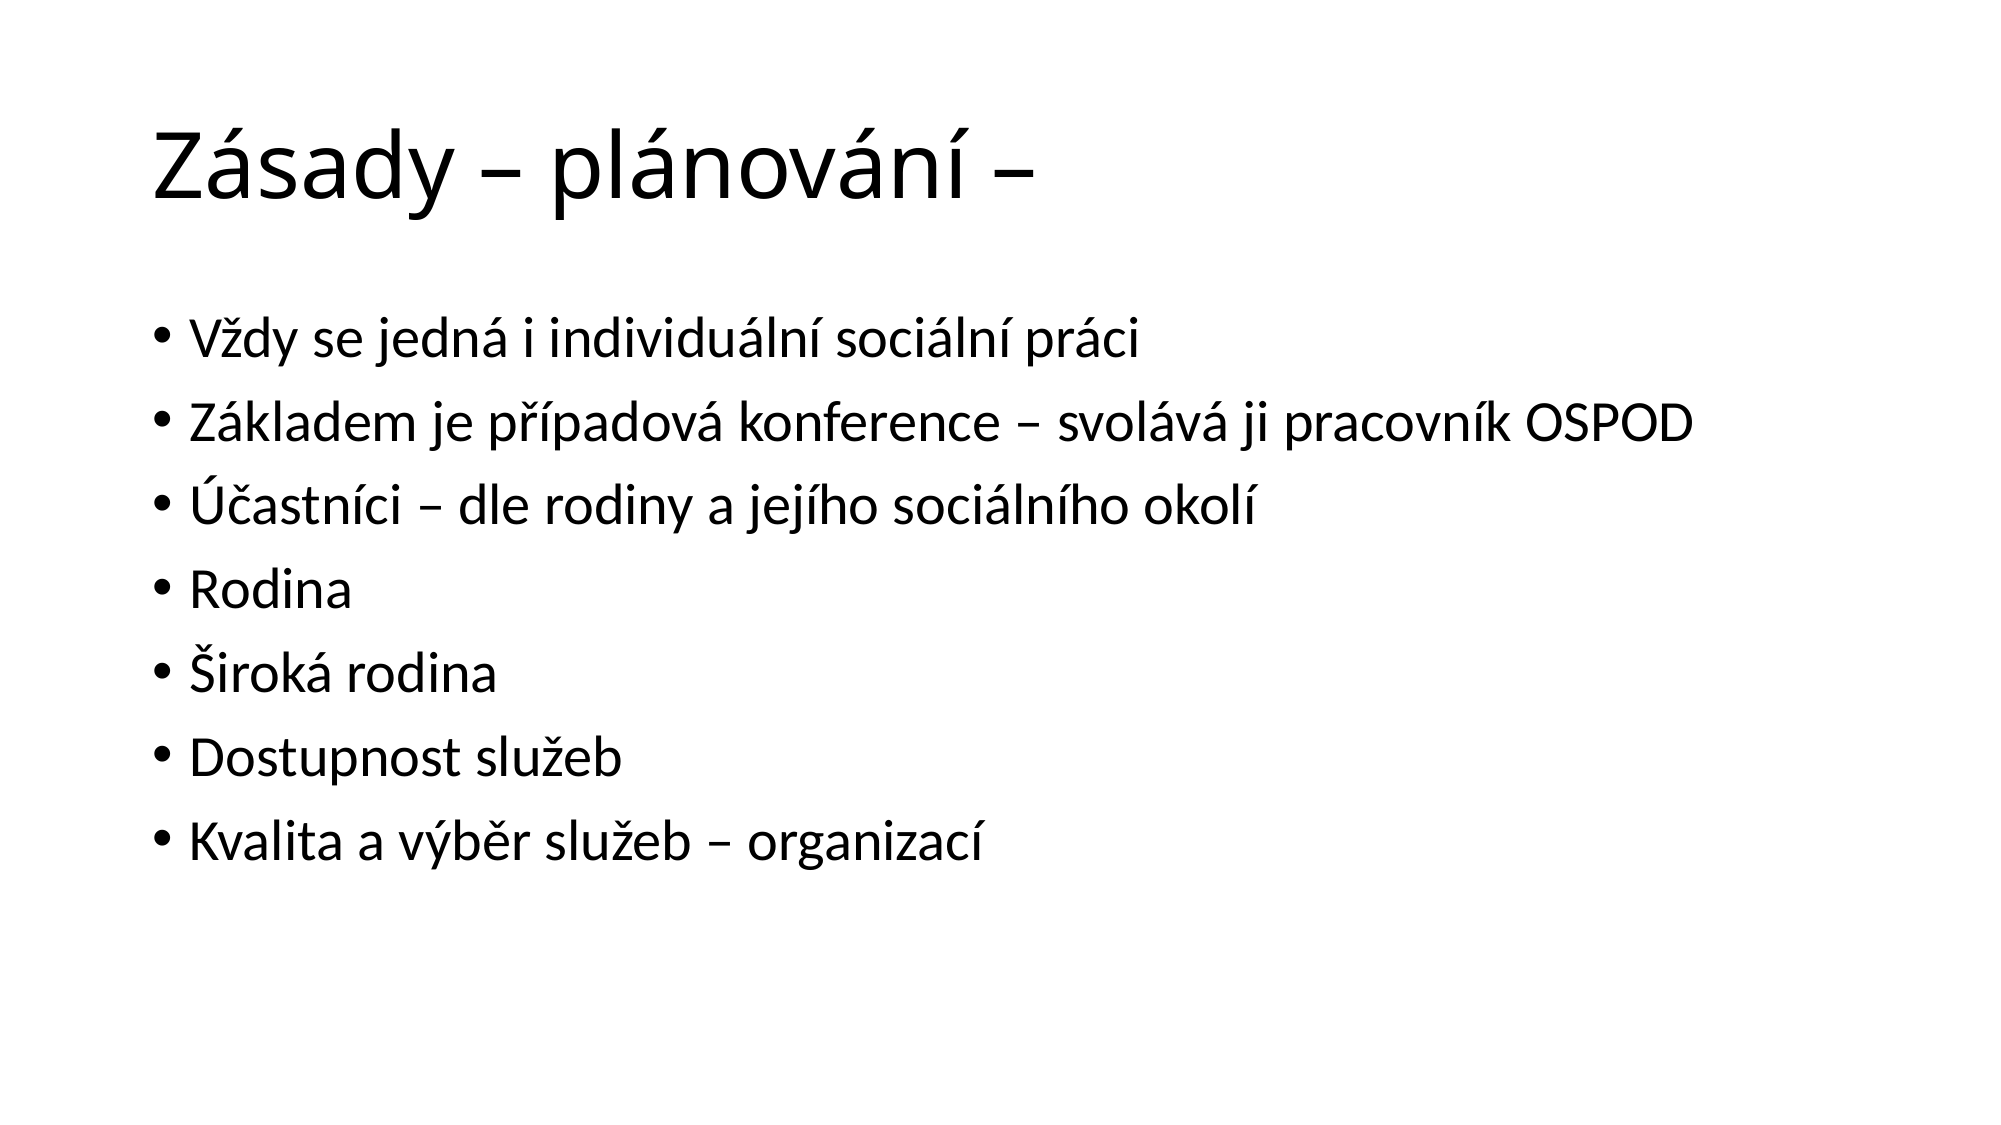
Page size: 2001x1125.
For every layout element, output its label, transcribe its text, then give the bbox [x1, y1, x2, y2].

title Zásady – plánování – [137, 59, 1863, 278]
list Vždy se jedná i individuální sociální práci Základem je případová konference – svolává ji pracovník OSPOD Účastníci – dle rodiny a jejího sociálního okolí Rodina Široká rodina Dostupnost služeb Kvalita a výběr služeb – organizací [137, 299, 1863, 1014]
